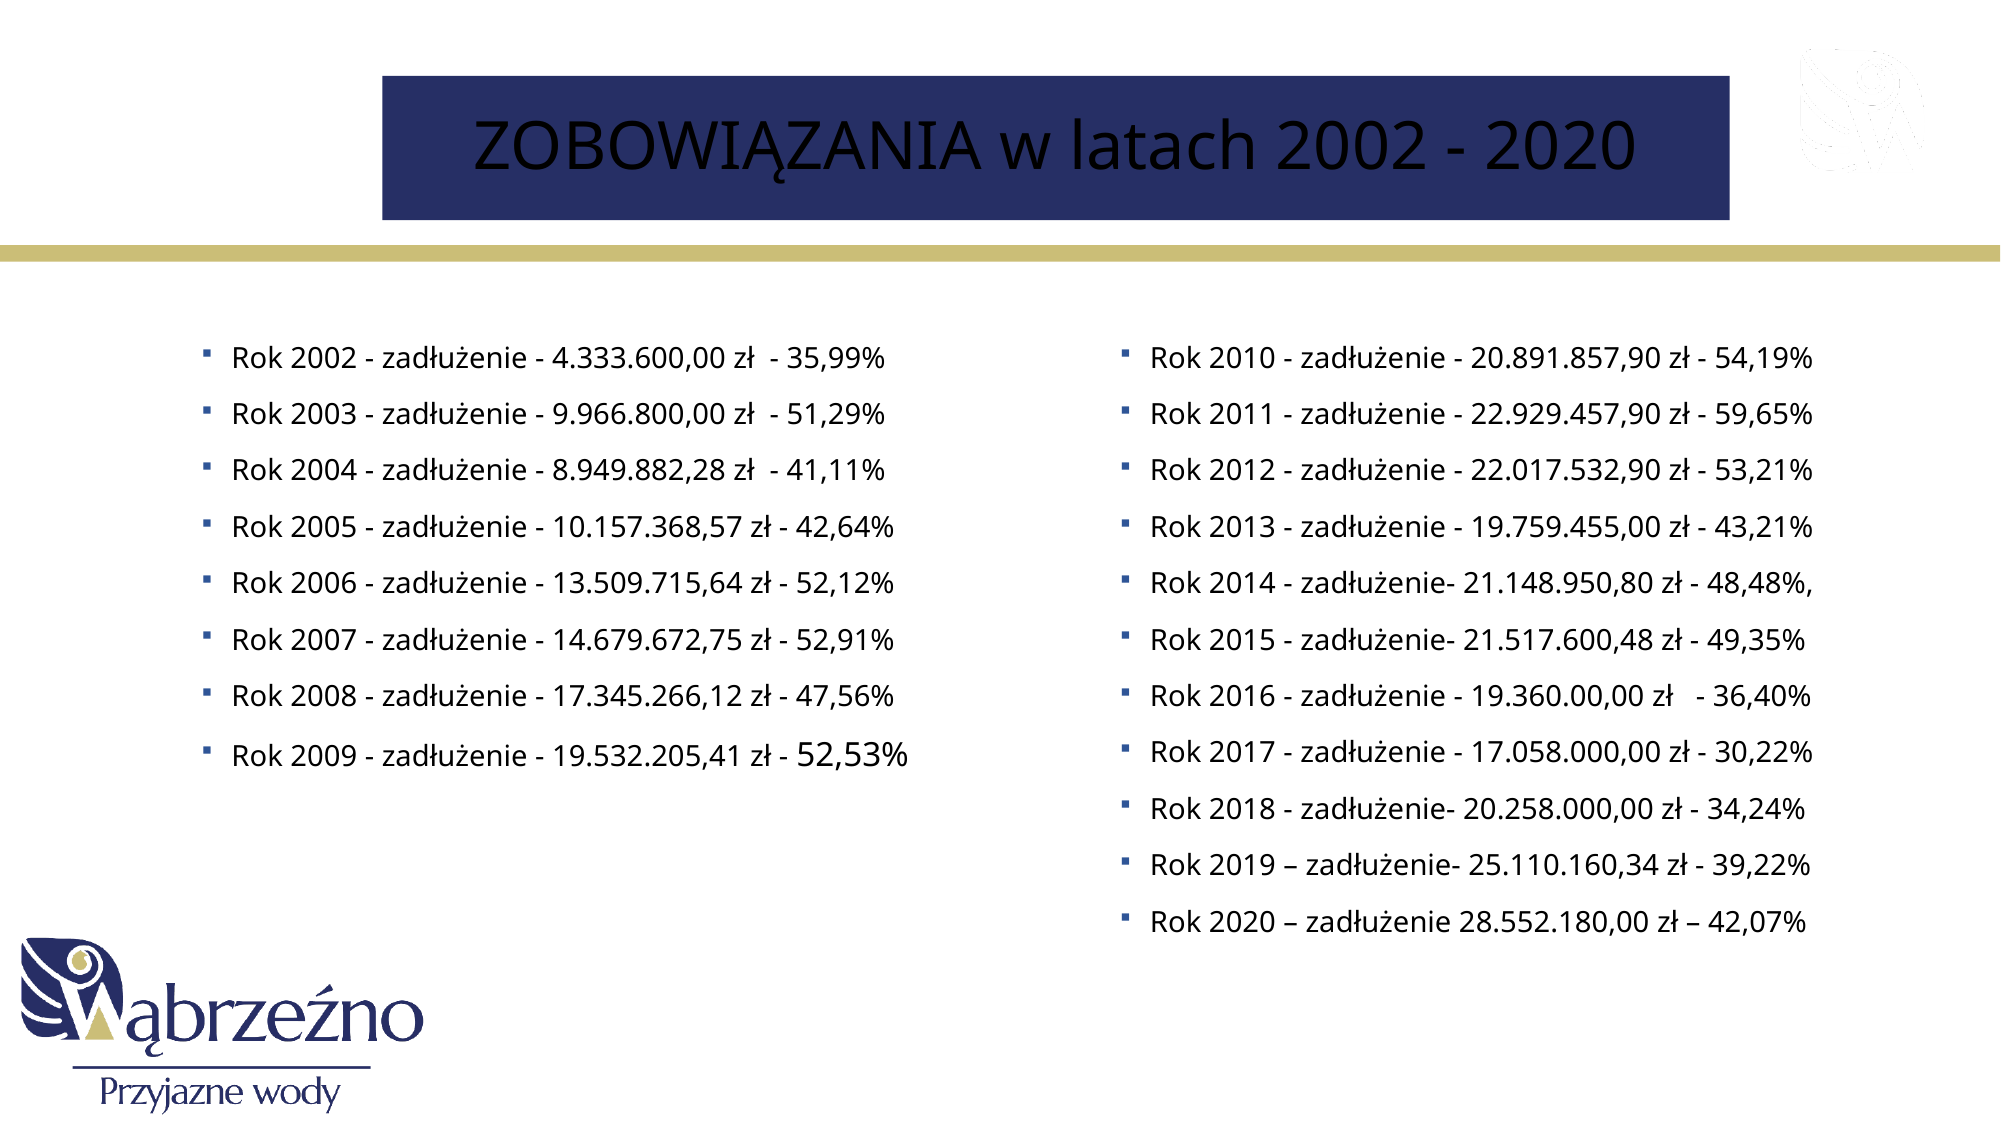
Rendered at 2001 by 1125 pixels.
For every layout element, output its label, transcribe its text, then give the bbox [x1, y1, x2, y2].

picture [1798, 47, 1926, 175]
list [268, 20, 1919, 131]
text_box Rok 2002 - zadłużenie - 4.333.600,00 zł - 35,99% Rok 2003 - zadłużenie - 9.966.800,00 zł - 51,29% Rok 2004 - zadłużenie - 8.949.882,28 zł - 41,11% Rok 2005 - zadłużenie - 10.157.368,57 zł - 42,64% Rok 2006 - zadłużenie - 13.509.715,64 zł - 52,12% Rok 2007 - zadłużenie - 14.679.672,75 zł - 52,91% Rok 2008 - zadłużenie - 17.345.266,12 zł - 47,56% Rok 2009 - zadłużenie - 19.532.205,41 zł - 52,53% [186, 335, 982, 813]
text_box Rok 2010 - zadłużenie - 20.891.857,90 zł - 54,19% Rok 2011 - zadłużenie - 22.929.457,90 zł - 59,65% Rok 2012 - zadłużenie - 22.017.532,90 zł - 53,21% Rok 2013 - zadłużenie - 19.759.455,00 zł - 43,21% Rok 2014 - zadłużenie- 21.148.950,80 zł - 48,48%, Rok 2015 - zadłużenie- 21.517.600,48 zł - 49,35% Rok 2016 - zadłużenie - 19.360.00,00 zł - 36,40% Rok 2017 - zadłużenie - 17.058.000,00 zł - 30,22% Rok 2018 - zadłużenie- 20.258.000,00 zł - 34,24% Rok 2019 – zadłużenie- 25.110.160,34 zł - 39,22% Rok 2020 – zadłużenie 28.552.180,00 zł – 42,07% [1104, 335, 1863, 1001]
title ZOBOWIĄZANIA w latach 2002 - 2020 [382, 131, 1730, 221]
picture [0, 870, 507, 1125]
